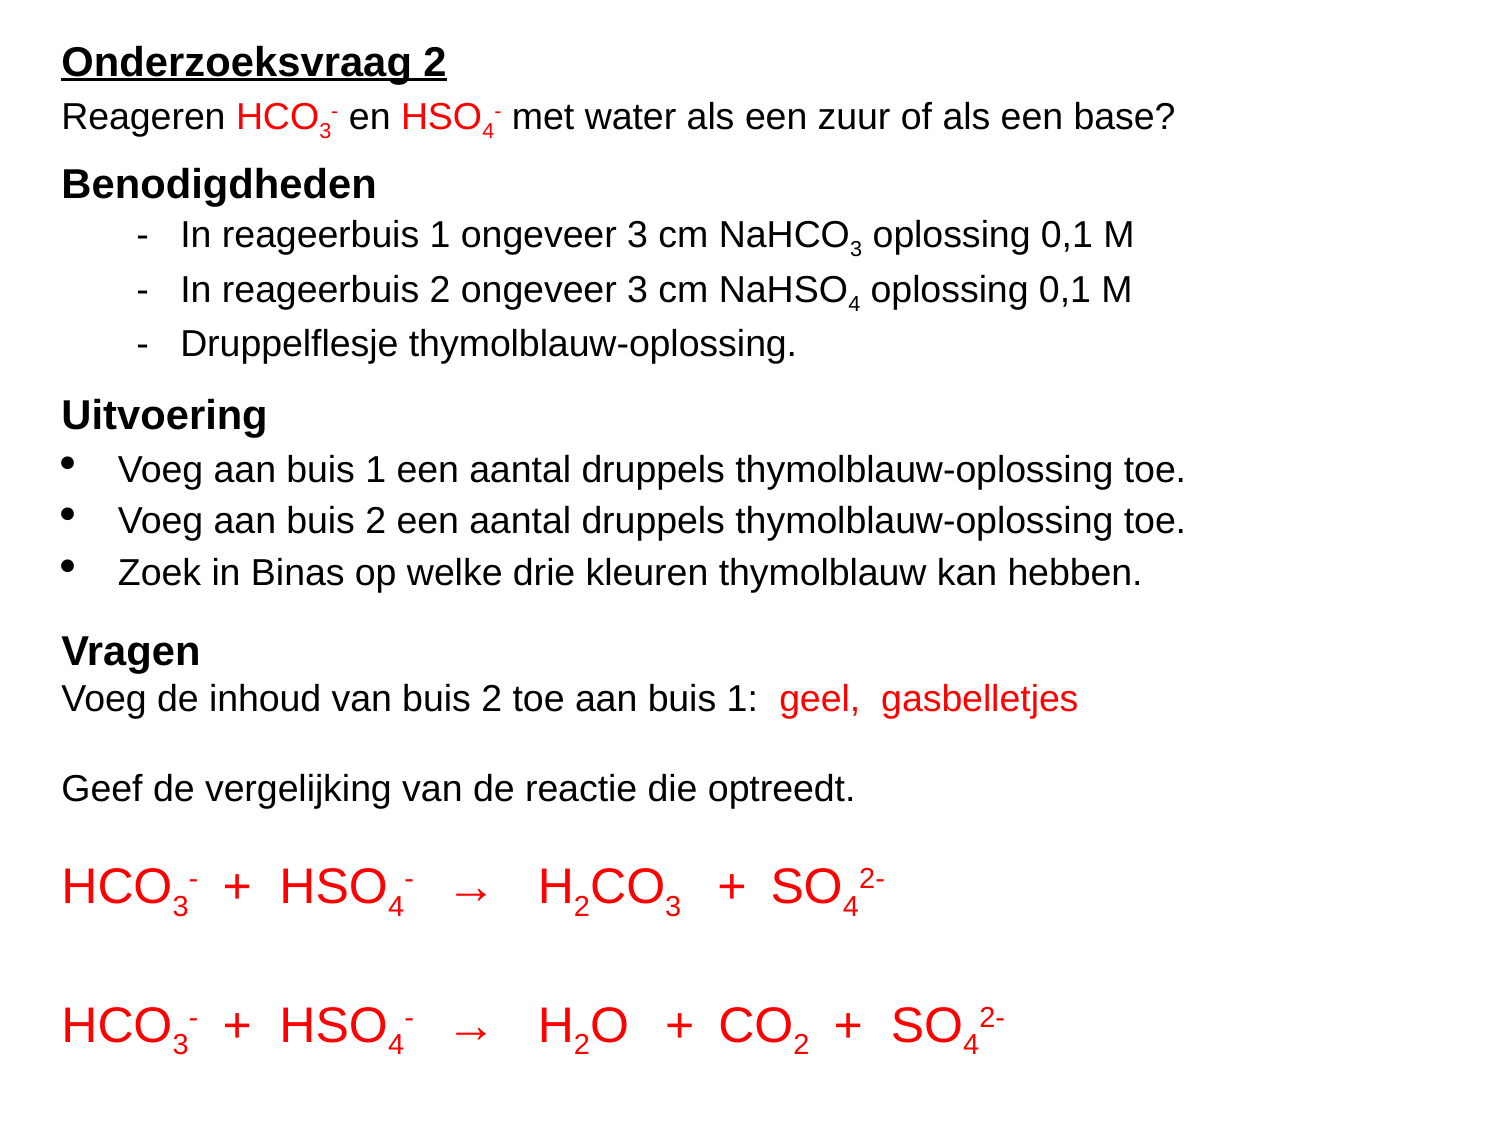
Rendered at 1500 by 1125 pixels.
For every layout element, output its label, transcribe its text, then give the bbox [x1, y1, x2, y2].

text_box Onderzoeksvraag 2 Reageren HCO3- en HSO4- met water als een zuur of als een base? Benodigdheden - In reageerbuis 1 ongeveer 3 cm NaHCO3 oplossing 0,1 M - In reageerbuis 2 ongeveer 3 cm NaHSO4 oplossing 0,1 M - Druppelflesje thymolblauw-oplossing. Uitvoering Voeg aan buis 1 een aantal druppels thymolblauw-oplossing toe. Voeg aan buis 2 een aantal druppels thymolblauw-oplossing toe. Zoek in Binas op welke drie kleuren thymolblauw kan hebben. Vragen Voeg de inhoud van buis 2 toe aan buis 1: geel, gasbelletjes Geef de vergelijking van de reactie die optreedt. HCO3- + HSO4- → H2CO3 + SO42- HCO3- + HSO4- → H2O + CO2 + SO42- [46, 19, 1454, 1125]
